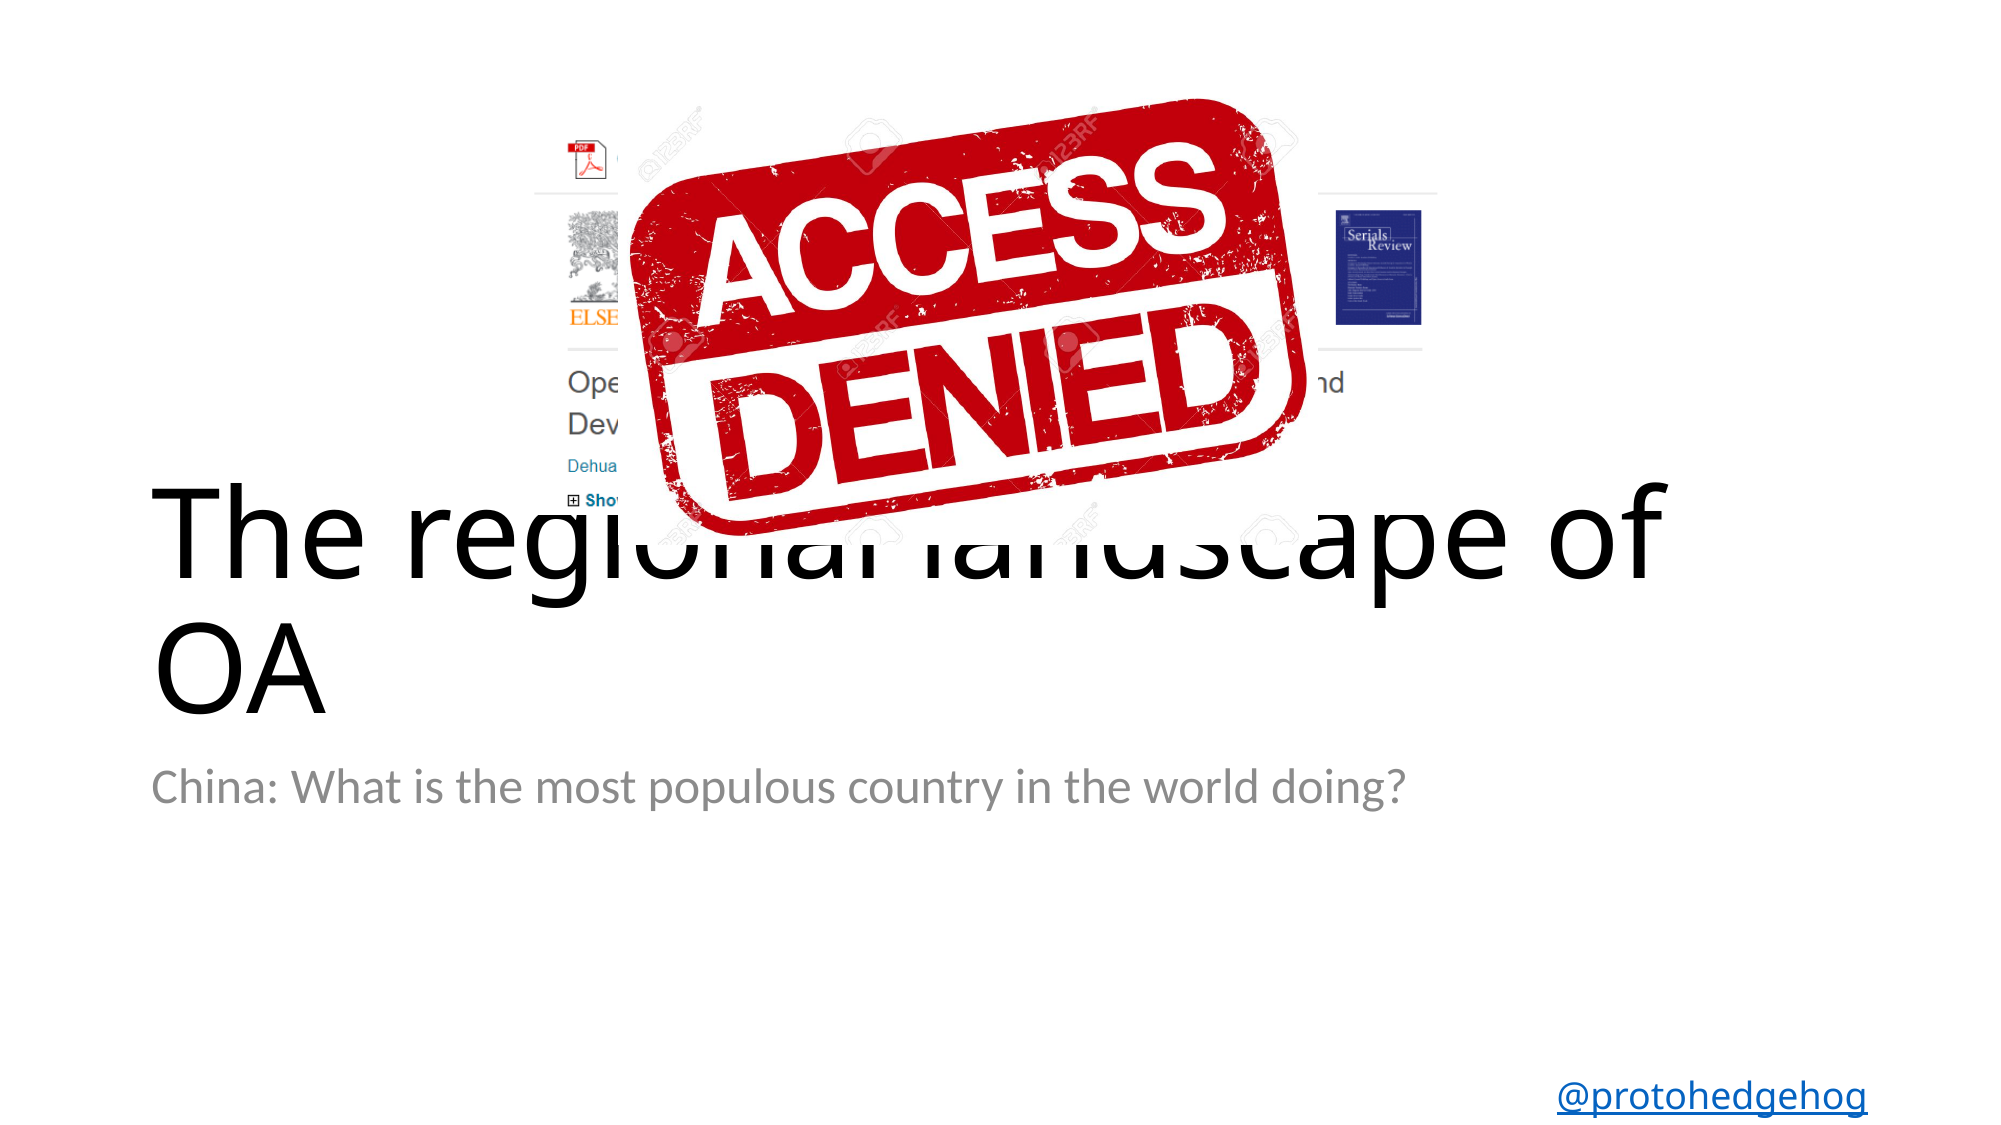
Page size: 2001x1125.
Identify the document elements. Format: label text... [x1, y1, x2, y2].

picture [534, 89, 1438, 545]
text_box @protohedgehog [1541, 1064, 1883, 1125]
list China: What is the most populous country in the world doing? [136, 752, 1862, 999]
title The regional landscape of OA [136, 280, 1862, 749]
